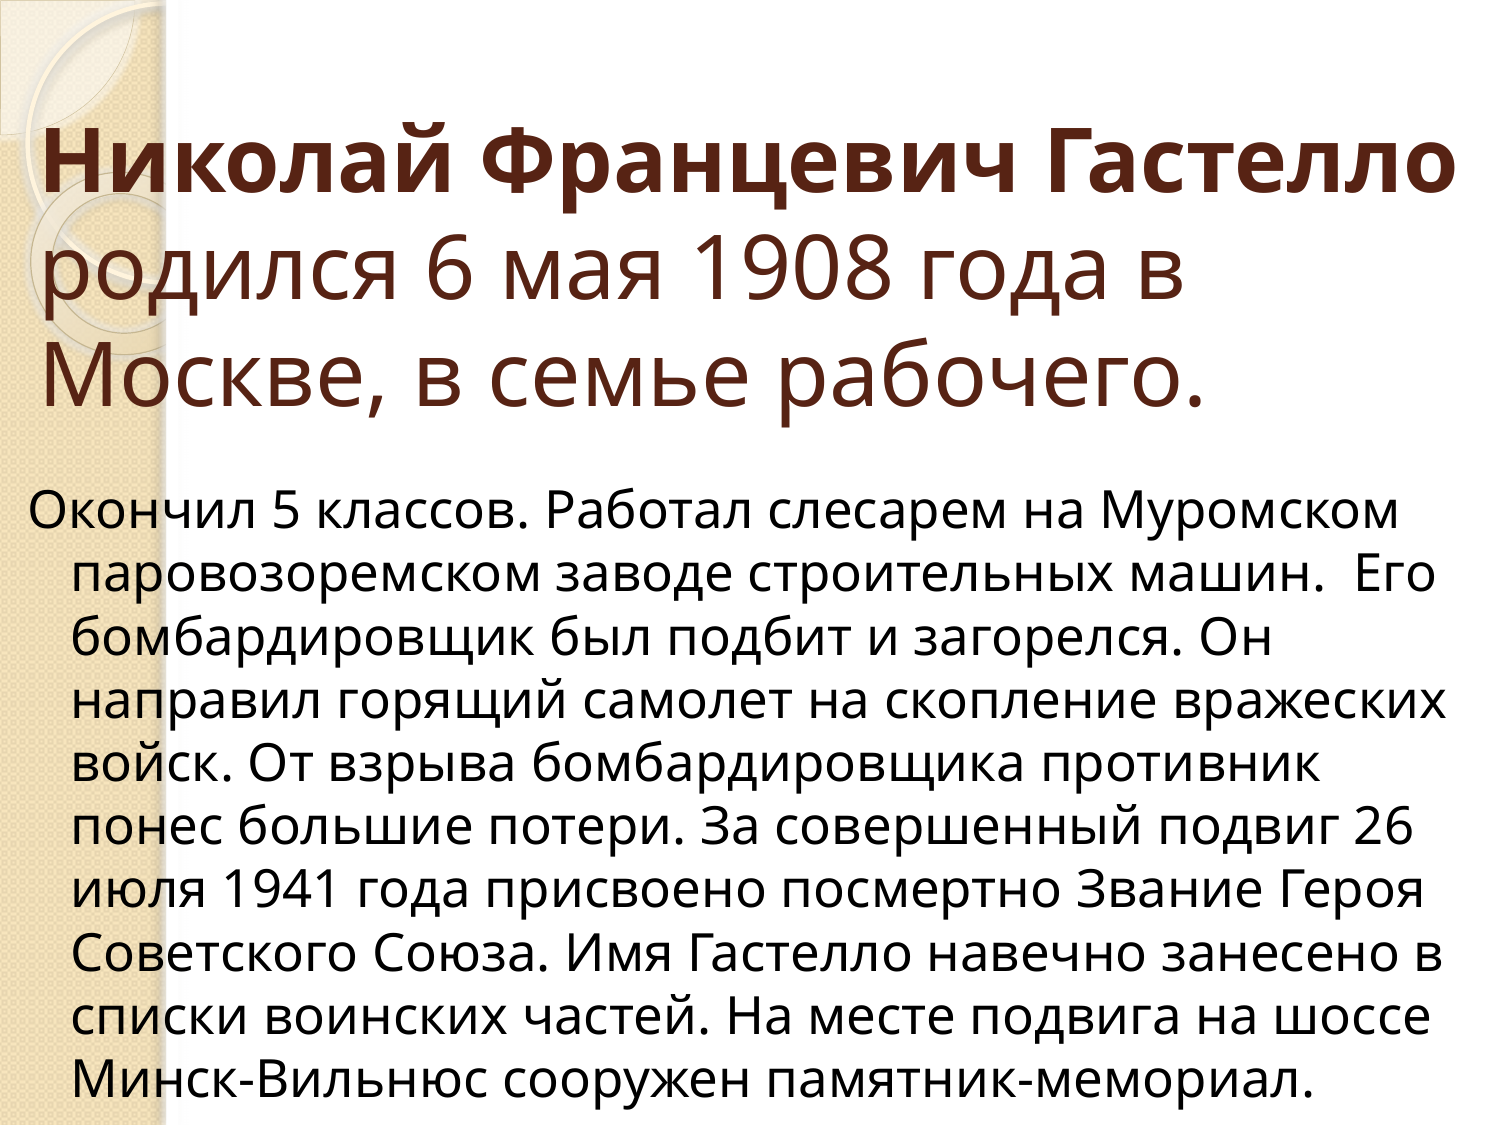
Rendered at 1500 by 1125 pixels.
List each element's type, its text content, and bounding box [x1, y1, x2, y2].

title Николай Францевич Гастелло родился 6 мая 1908 года в Москве, в семье рабочего. [23, 23, 1477, 468]
list Окончил 5 классов. Работал слесарем на Муромском паровозоремском заводе строительных машин. Его бомбардировщик был подбит и загорелся. Он направил горящий самолет на скопление вражеских войск. От взрыва бомбардировщика противник понес большие потери. За совершенный подвиг 26 июля 1941 года присвоено посмертно Звание Героя Советского Союза. Имя Гастелло навечно занесено в списки воинских частей. На месте подвига на шоссе Минск-Вильнюс сооружен памятник-мемориал. [0, 468, 1500, 1125]
